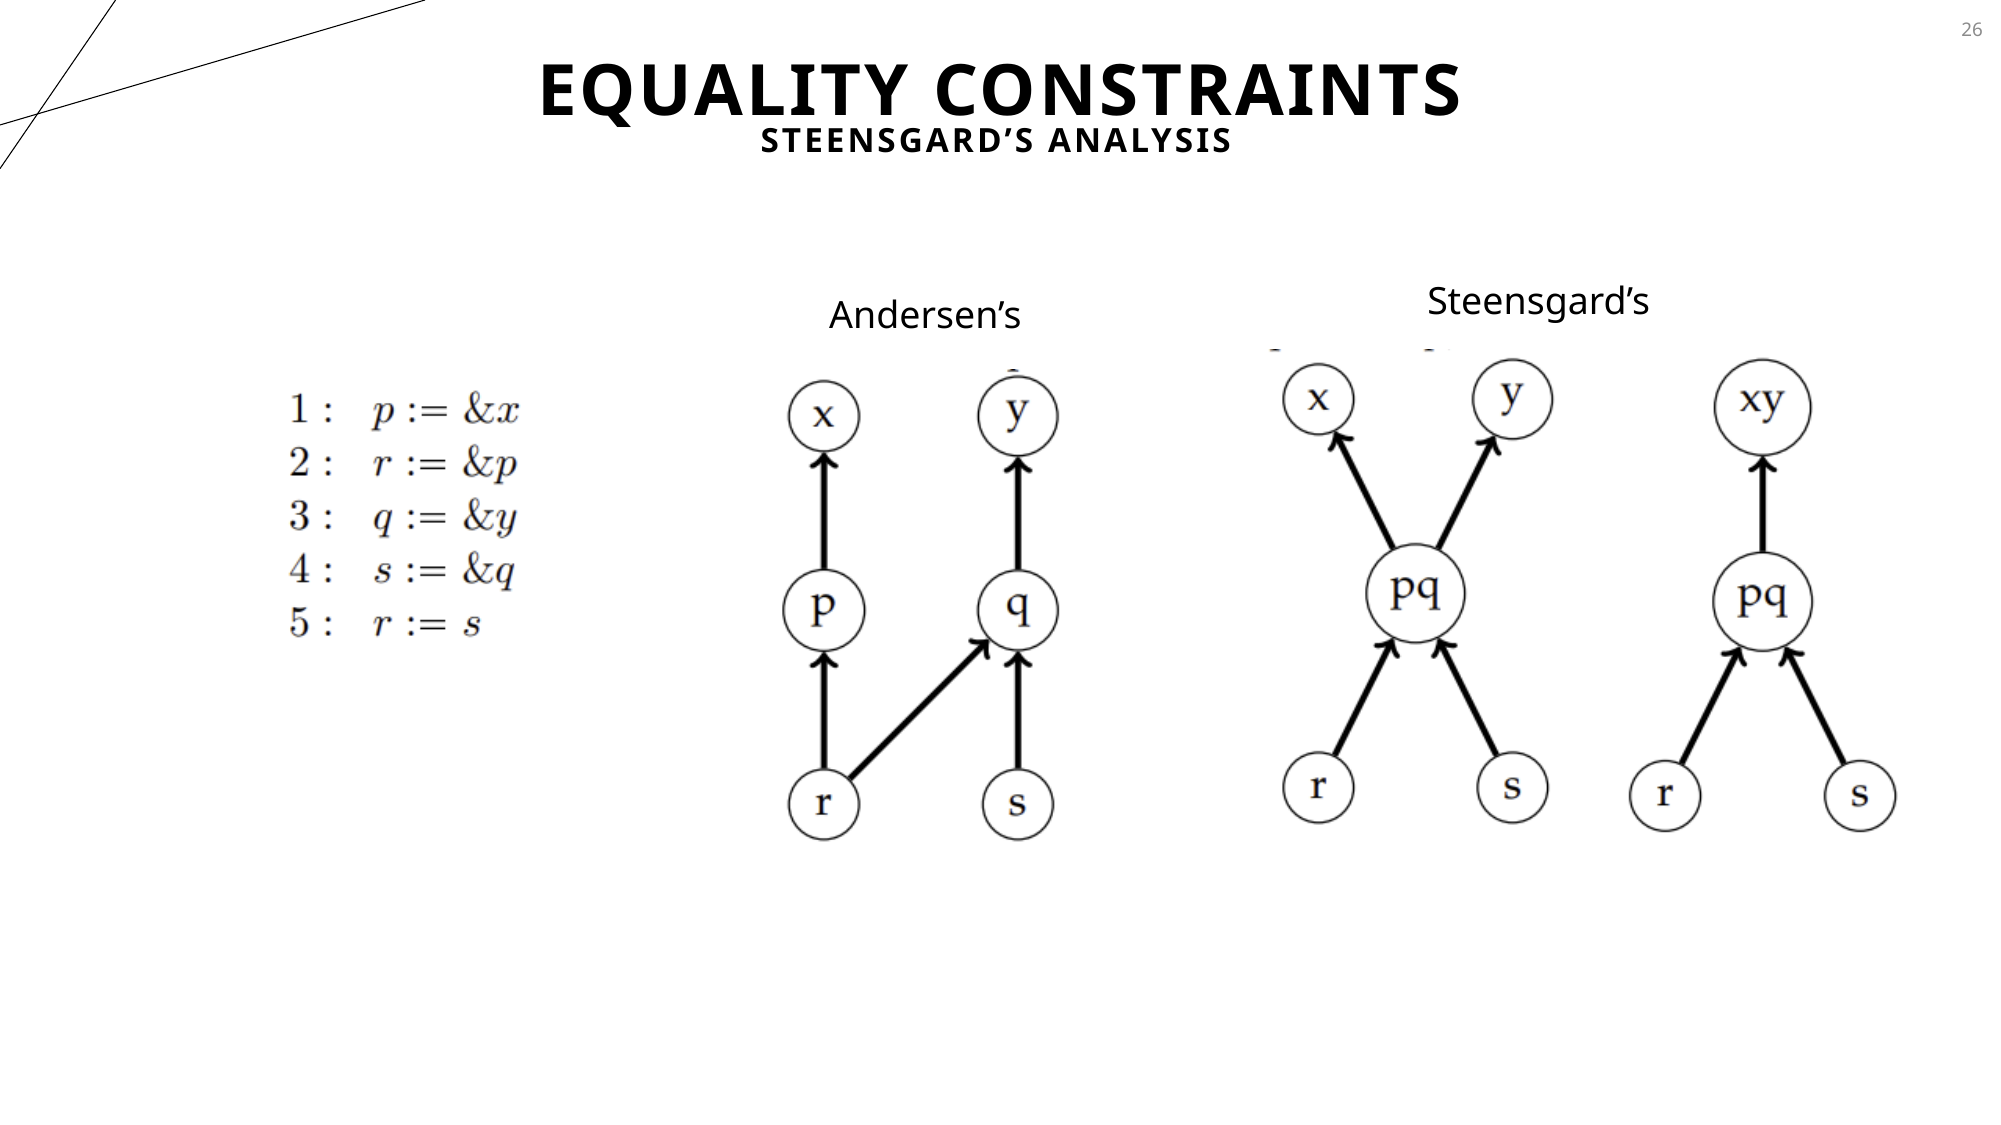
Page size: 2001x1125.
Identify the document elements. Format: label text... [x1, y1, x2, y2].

text_box Andersen’s [814, 283, 1037, 344]
picture [1601, 344, 1945, 837]
title Equality Constraints [1, 0, 1999, 202]
picture [264, 369, 566, 661]
text_box Steensgard’s Analysis [0, 33, 1995, 251]
text_box Steensgard’s [1412, 269, 1666, 330]
picture [766, 369, 1078, 851]
picture [1253, 349, 1583, 828]
